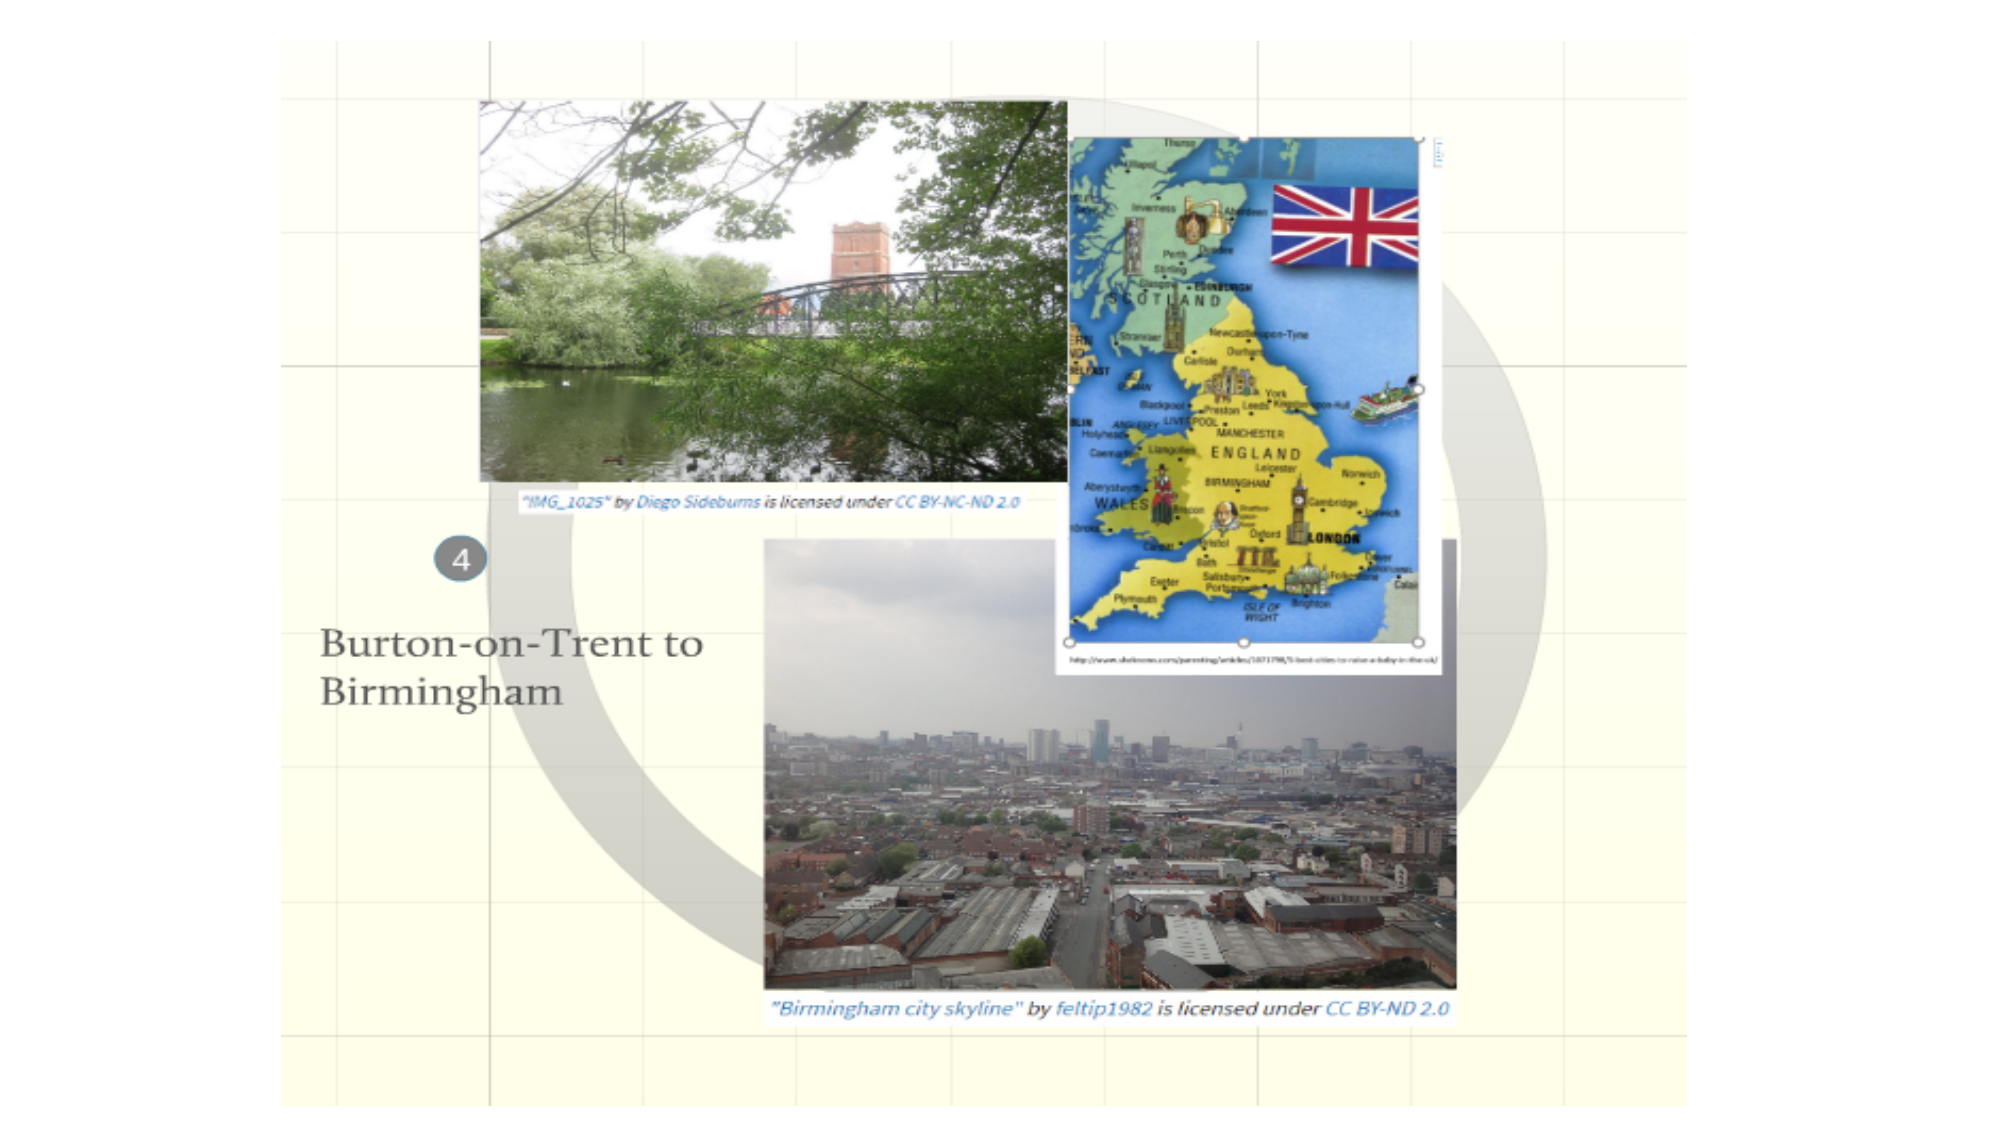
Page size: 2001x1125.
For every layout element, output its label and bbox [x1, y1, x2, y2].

picture [281, 41, 1687, 1106]
